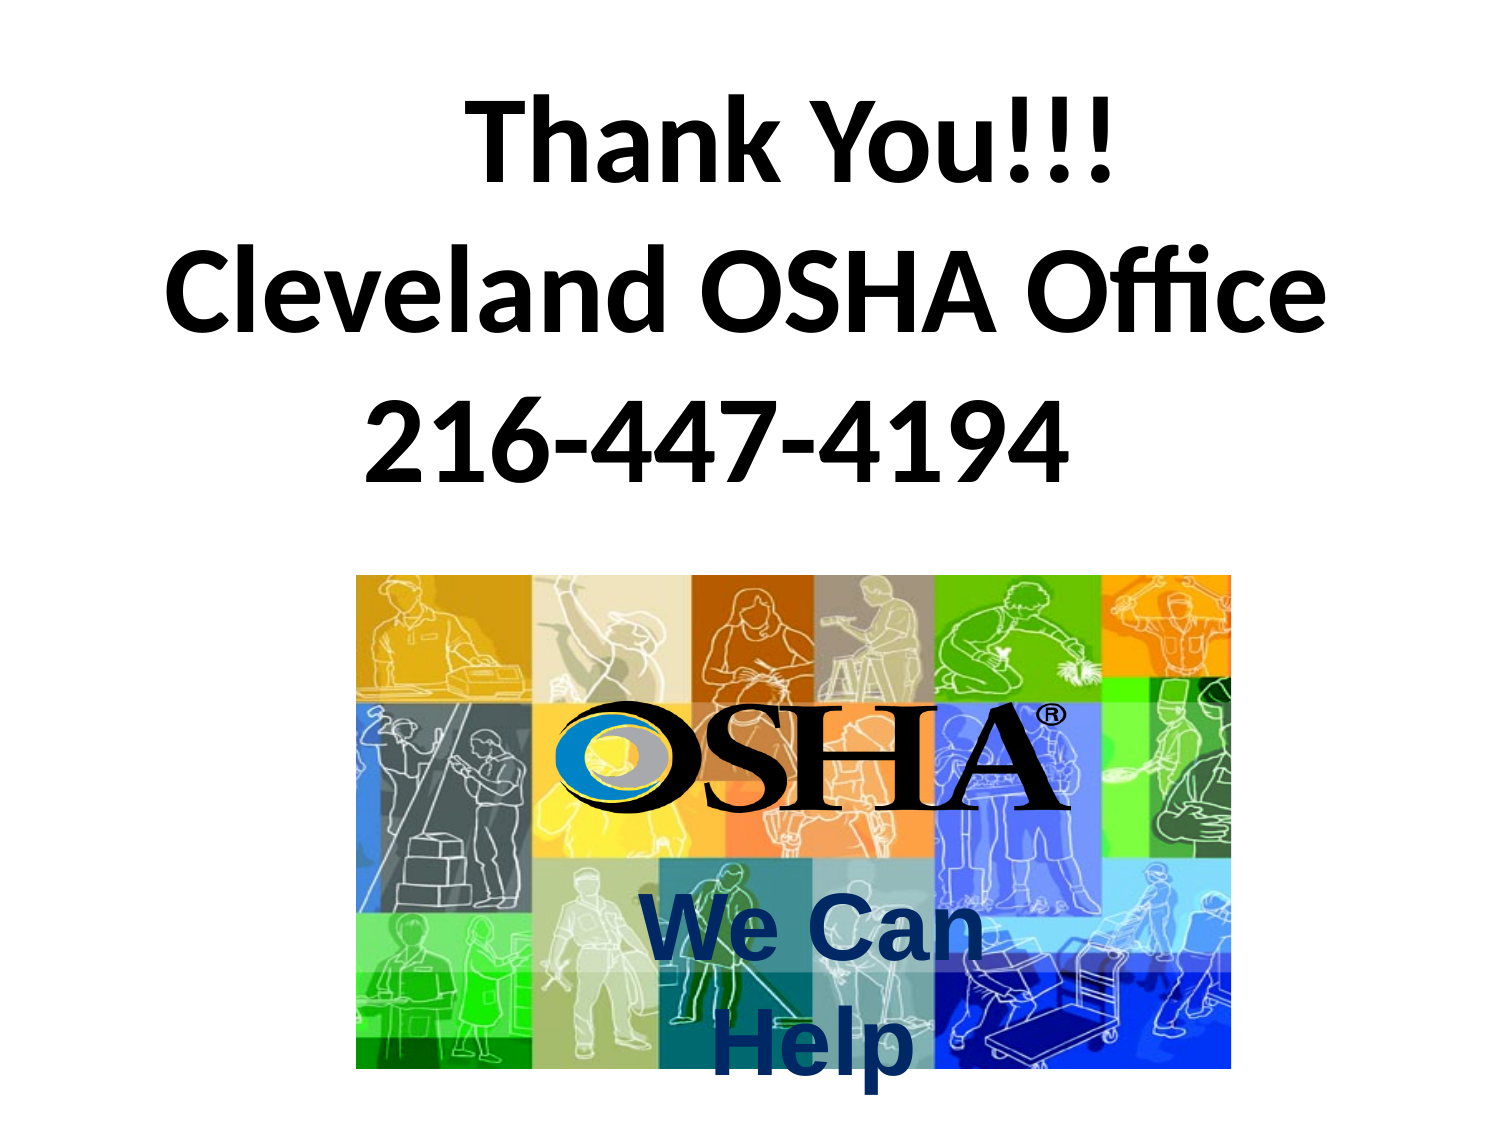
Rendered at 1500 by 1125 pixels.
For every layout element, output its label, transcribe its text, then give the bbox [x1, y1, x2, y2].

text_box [355, 574, 1232, 1069]
text_box Thank You!!! Cleveland OSHA Office 216-447-4194 [149, 49, 1438, 515]
